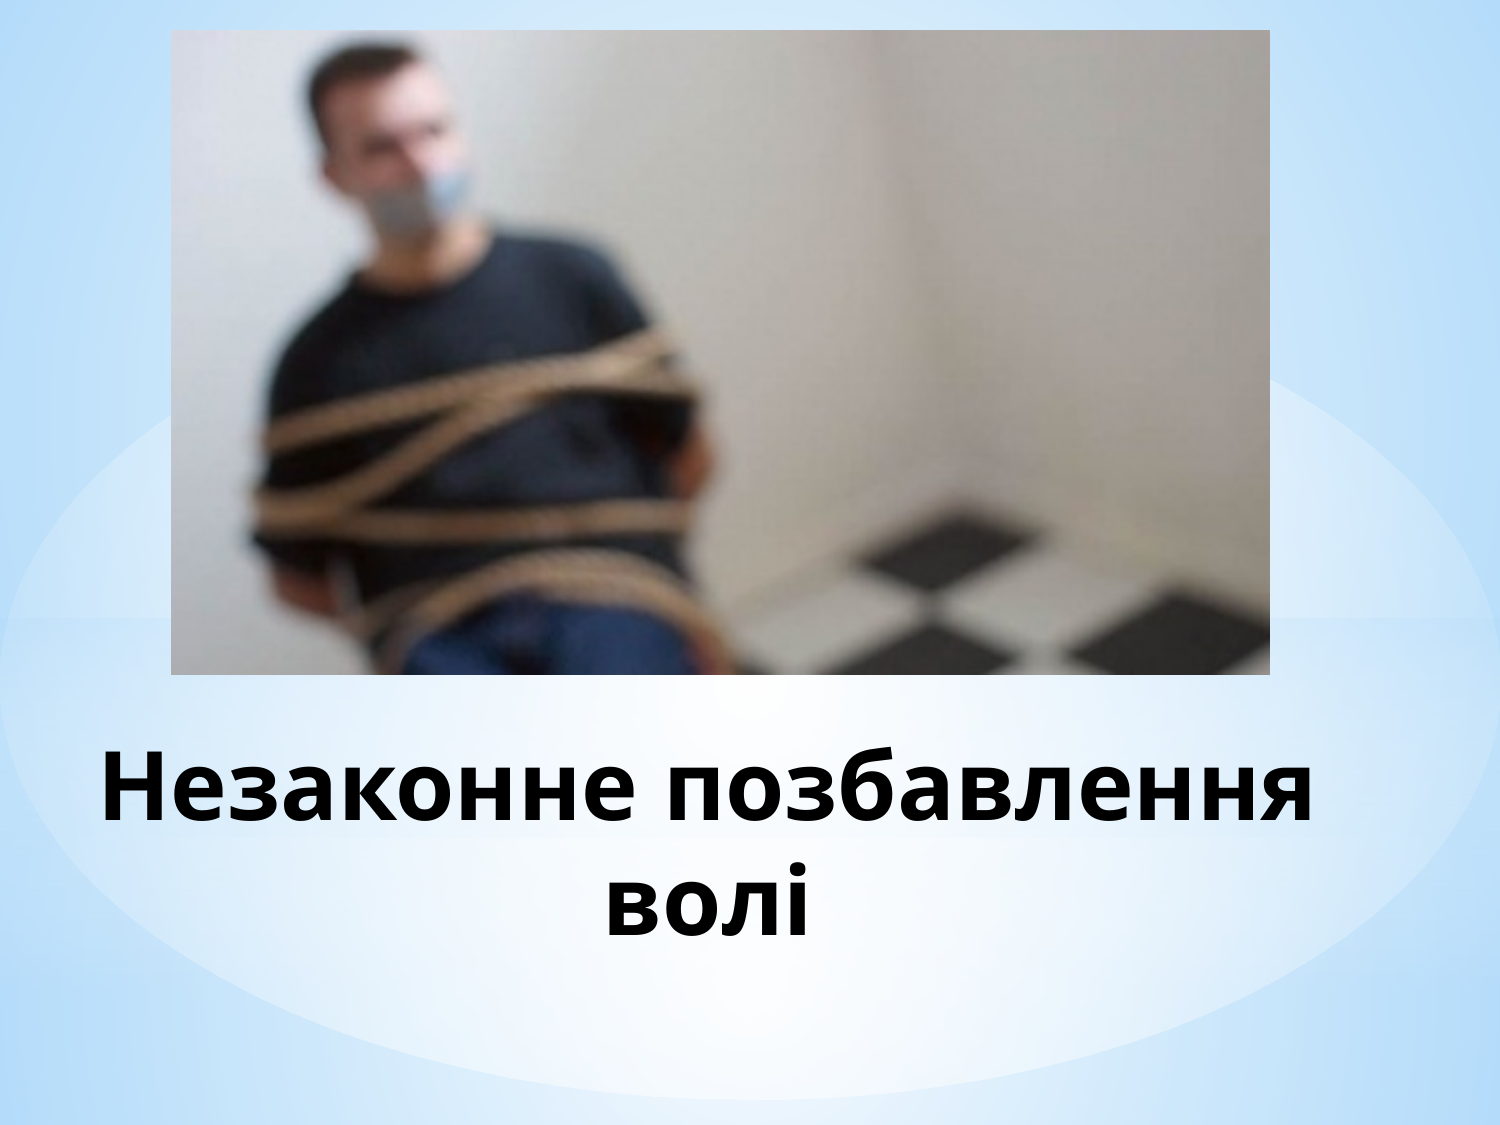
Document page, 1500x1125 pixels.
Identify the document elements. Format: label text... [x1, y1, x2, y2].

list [170, 30, 1270, 675]
title Незаконне позбавлення волі [53, 717, 1363, 1035]
